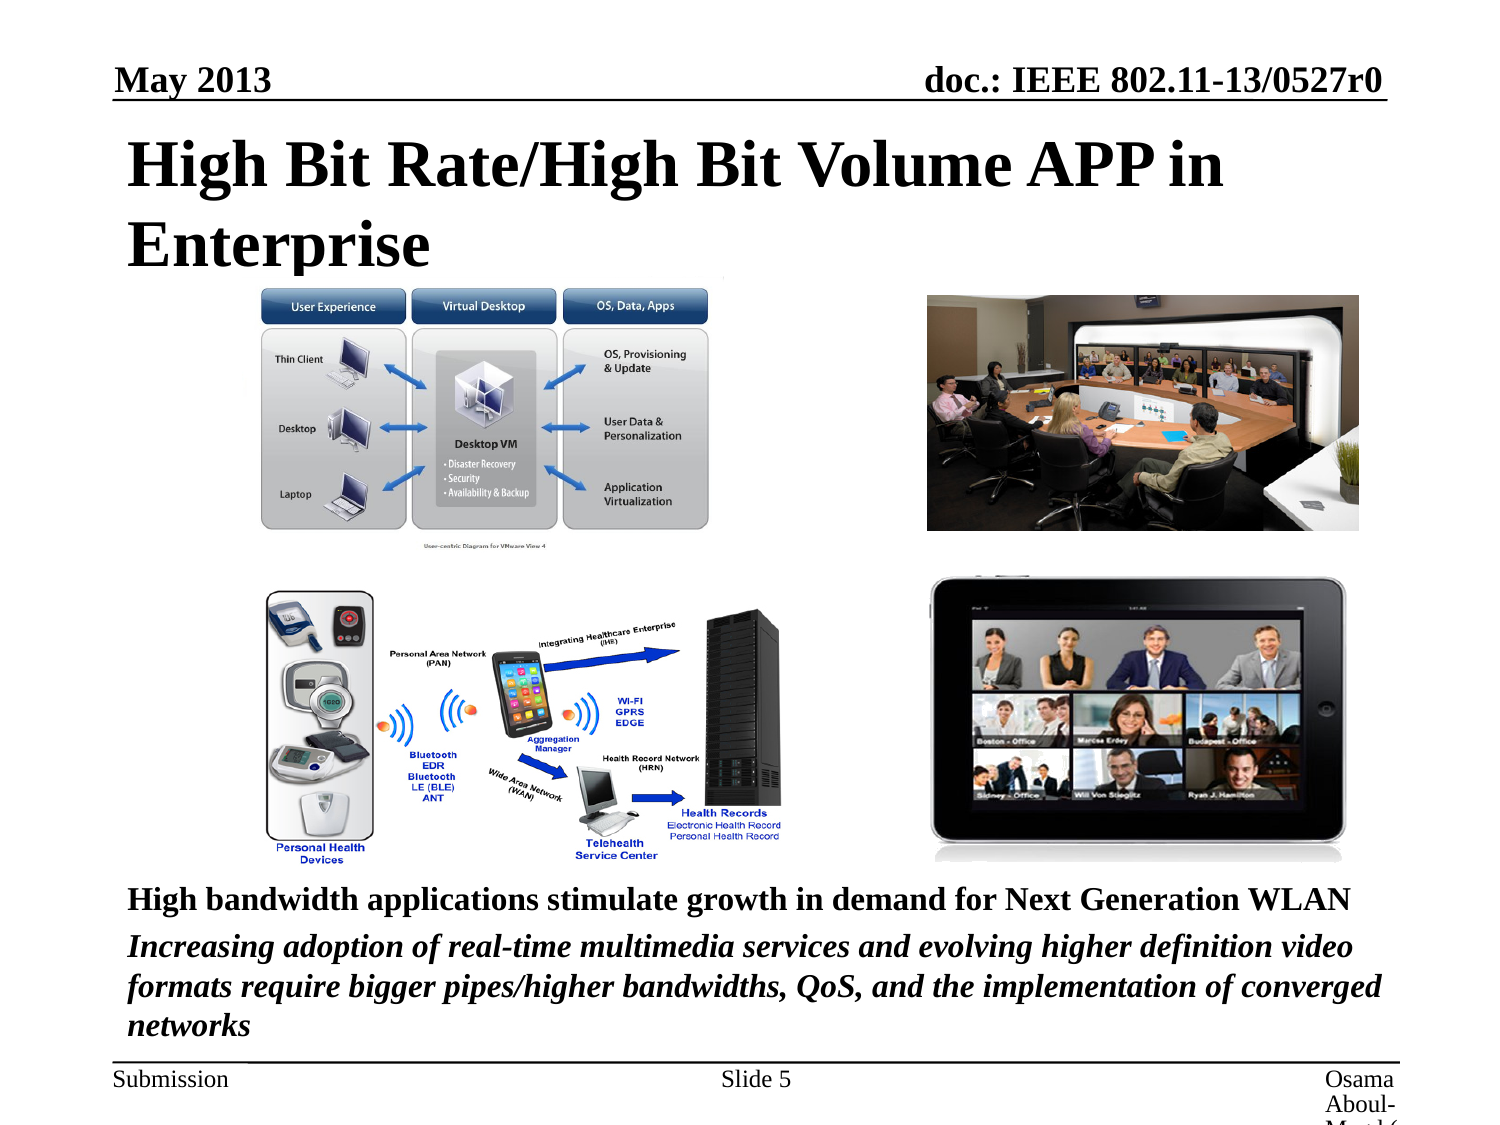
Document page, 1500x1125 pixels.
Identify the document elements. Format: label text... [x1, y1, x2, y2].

list High bandwidth applications stimulate growth in demand for Next Generation WLAN Increasing adoption of real-time multimedia services and evolving higher definition video formats require bigger pipes/higher bandwidths, QoS, and the implementation of converged networks [111, 869, 1424, 990]
footer Osama Aboul-Magd (Huawei Technologies) [1324, 1061, 1402, 1093]
picture [926, 574, 1349, 872]
slide_number Slide 5 [712, 1061, 800, 1093]
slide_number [114, 54, 274, 101]
title High Bit Rate/High Bit Volume APP in Enterprise [112, 112, 1388, 288]
picture [241, 276, 724, 553]
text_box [261, 585, 786, 897]
picture [926, 295, 1359, 531]
